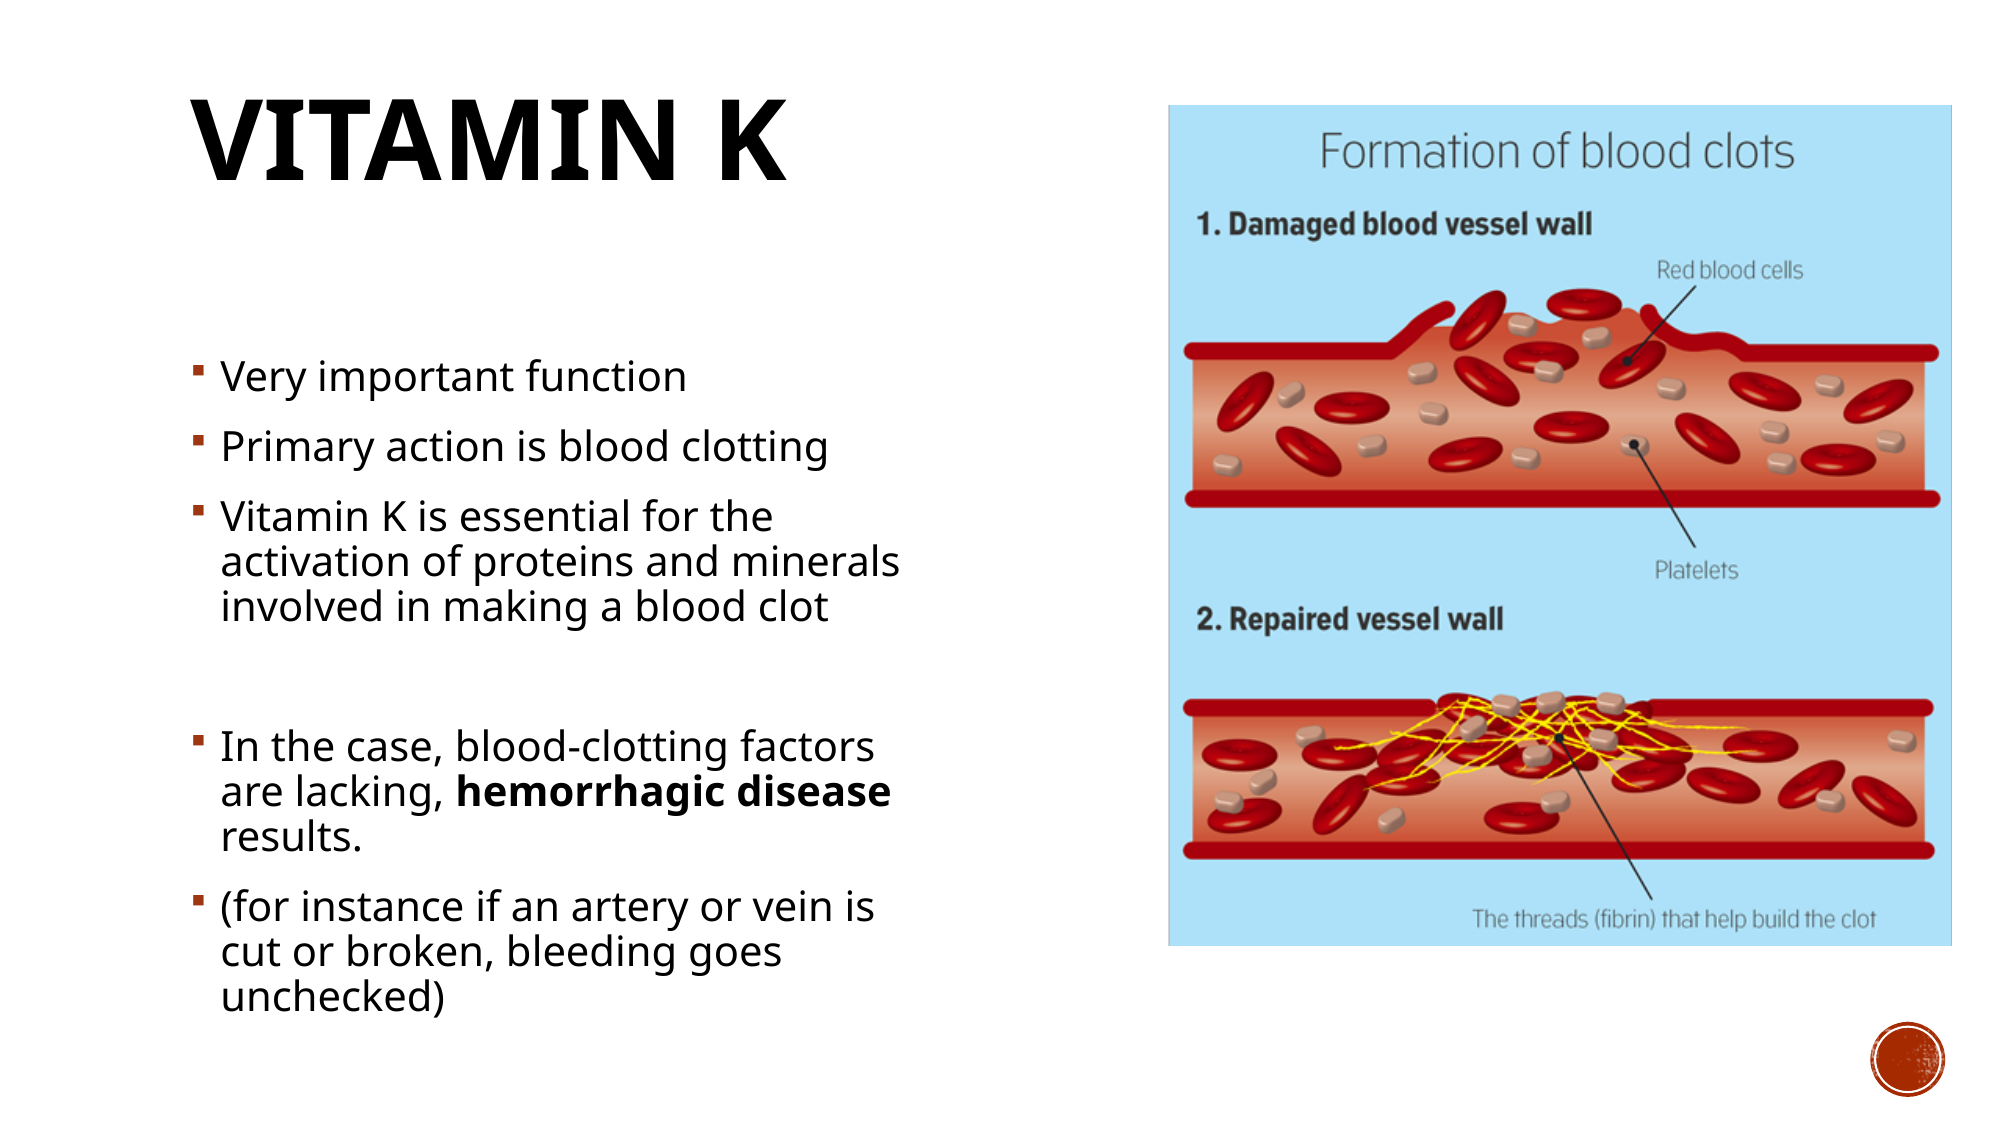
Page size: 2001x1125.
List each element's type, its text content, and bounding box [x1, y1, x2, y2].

picture [1091, 105, 2000, 946]
title Vitamin K [175, 79, 1826, 344]
list Very important function Primary action is blood clotting Vitamin K is essential for the activation of proteins and minerals involved in making a blood clot In the case, blood-clotting factors are lacking, hemorrhagic disease results. (for instance if an artery or vein is cut or broken, bleeding goes unchecked) [175, 348, 932, 1095]
